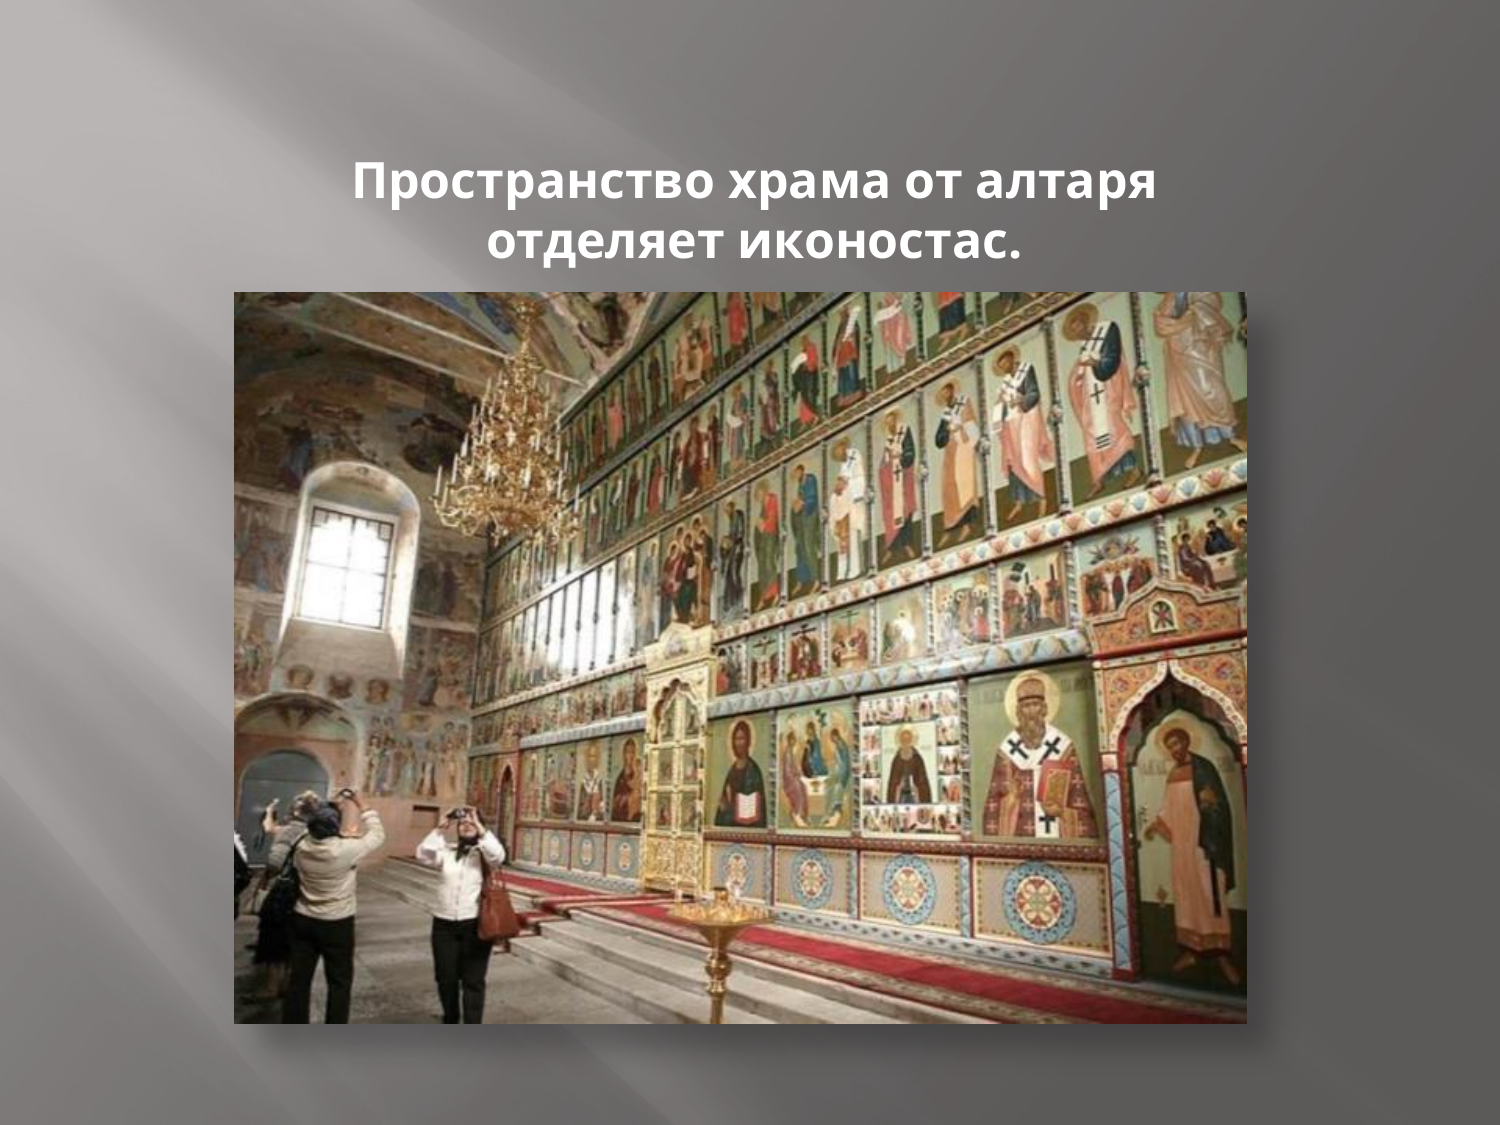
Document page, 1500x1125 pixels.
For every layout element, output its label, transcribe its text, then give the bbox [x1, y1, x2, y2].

list Пространство храма от алтаря отделяет иконостас. [304, 140, 1205, 228]
picture [234, 292, 1247, 1024]
